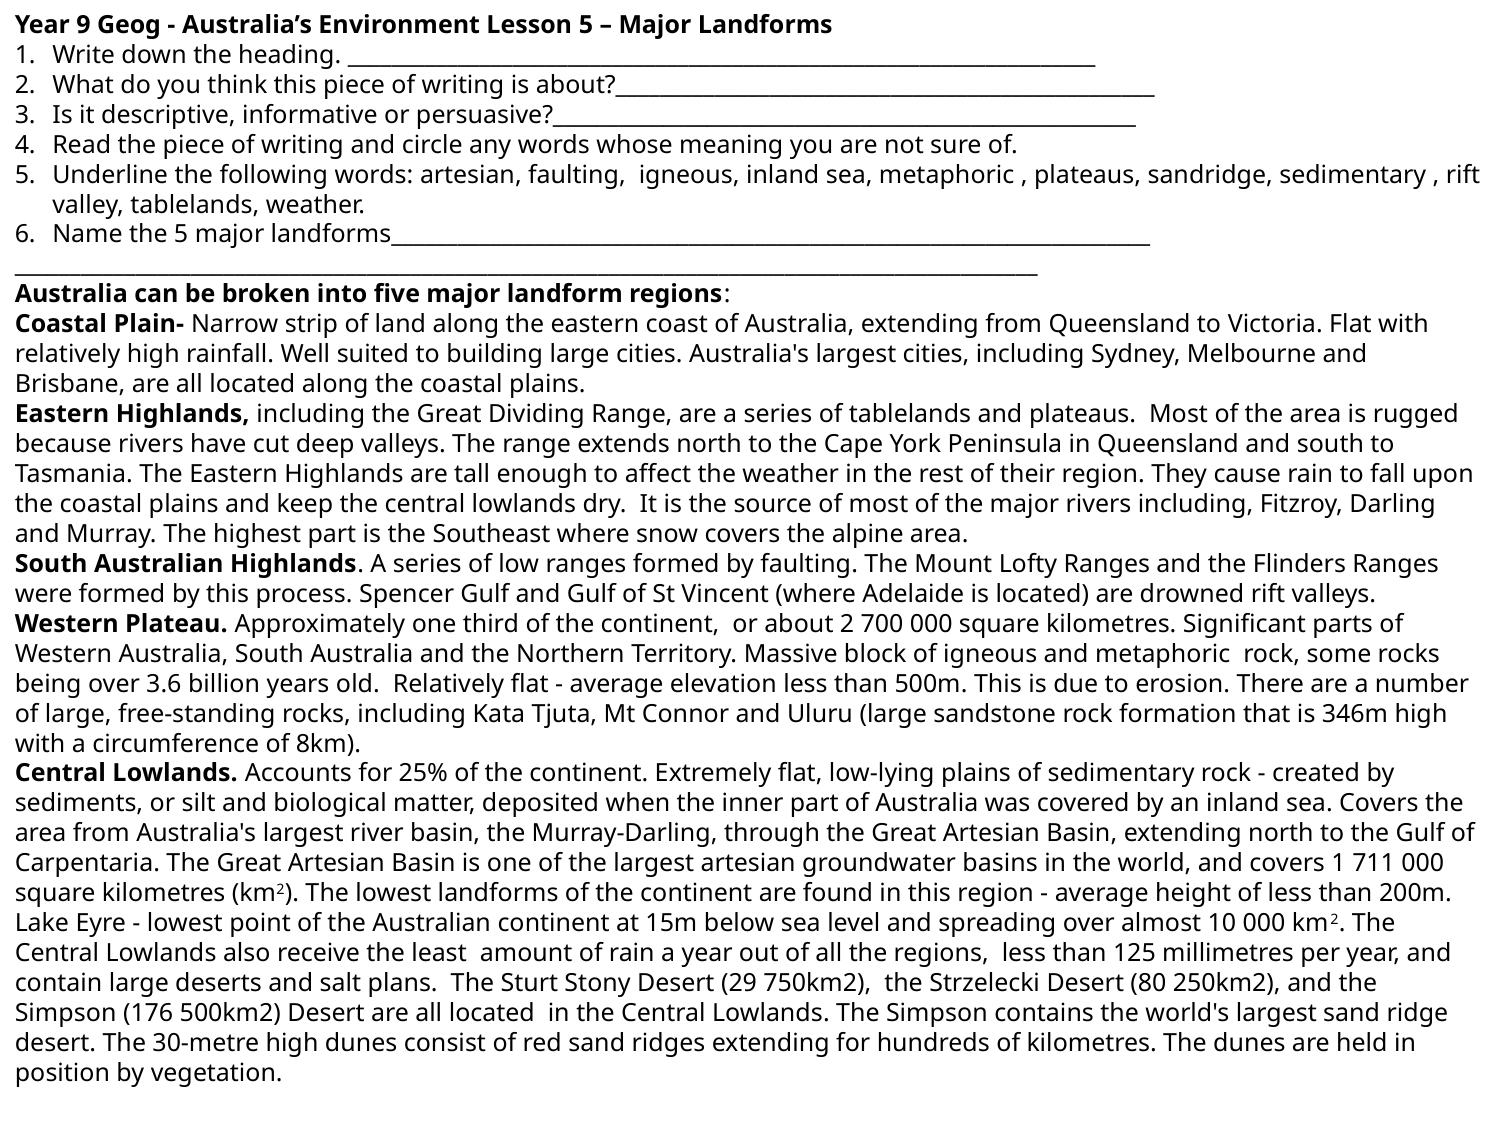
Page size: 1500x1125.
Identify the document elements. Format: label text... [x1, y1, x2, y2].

text_box Year 9 Geog - Australia’s Environment Lesson 5 – Major Landforms Write down the heading. ____________________________________________________________________ What do you think this piece of writing is about?_________________________________________________ Is it descriptive, informative or persuasive?_____________________________________________________ Read the piece of writing and circle any words whose meaning you are not sure of. Underline the following words: artesian, faulting, igneous, inland sea, metaphoric , plateaus, sandridge, sedimentary , rift valley, tablelands, weather. Name the 5 major landforms_____________________________________________________________________ _____________________________________________________________________________________________ Australia can be broken into five major landform regions: Coastal Plain- Narrow strip of land along the eastern coast of Australia, extending from Queensland to Victoria. Flat with relatively high rainfall. Well suited to building large cities. Australia's largest cities, including Sydney, Melbourne and Brisbane, are all located along the coastal plains. Eastern Highlands, including the Great Dividing Range, are a series of tablelands and plateaus. Most of the area is rugged because rivers have cut deep valleys. The range extends north to the Cape York Peninsula in Queensland and south to Tasmania. The Eastern Highlands are tall enough to affect the weather in the rest of their region. They cause rain to fall upon the coastal plains and keep the central lowlands dry. It is the source of most of the major rivers including, Fitzroy, Darling and Murray. The highest part is the Southeast where snow covers the alpine area. South Australian Highlands. A series of low ranges formed by faulting. The Mount Lofty Ranges and the Flinders Ranges were formed by this process. Spencer Gulf and Gulf of St Vincent (where Adelaide is located) are drowned rift valleys. Western Plateau. Approximately one third of the continent, or about 2 700 000 square kilometres. Significant parts of Western Australia, South Australia and the Northern Territory. Massive block of igneous and metaphoric rock, some rocks being over 3.6 billion years old. Relatively flat - average elevation less than 500m. This is due to erosion. There are a number of large, free-standing rocks, including Kata Tjuta, Mt Connor and Uluru (large sandstone rock formation that is 346m high with a circumference of 8km). Central Lowlands. Accounts for 25% of the continent. Extremely flat, low-lying plains of sedimentary rock - created by sediments, or silt and biological matter, deposited when the inner part of Australia was covered by an inland sea. Covers the area from Australia's largest river basin, the Murray-Darling, through the Great Artesian Basin, extending north to the Gulf of Carpentaria. The Great Artesian Basin is one of the largest artesian groundwater basins in the world, and covers 1 711 000 square kilometres (km2). The lowest landforms of the continent are found in this region - average height of less than 200m. Lake Eyre - lowest point of the Australian continent at 15m below sea level and spreading over almost 10 000 km2. The Central Lowlands also receive the least amount of rain a year out of all the regions, less than 125 millimetres per year, and contain large deserts and salt plans. The Sturt Stony Desert (29 750km2), the Strzelecki Desert (80 250km2), and the Simpson (176 500km2) Desert are all located in the Central Lowlands. The Simpson contains the world's largest sand ridge desert. The 30-metre high dunes consist of red sand ridges extending for hundreds of kilometres. The dunes are held in position by vegetation. [0, 1, 1500, 1094]
